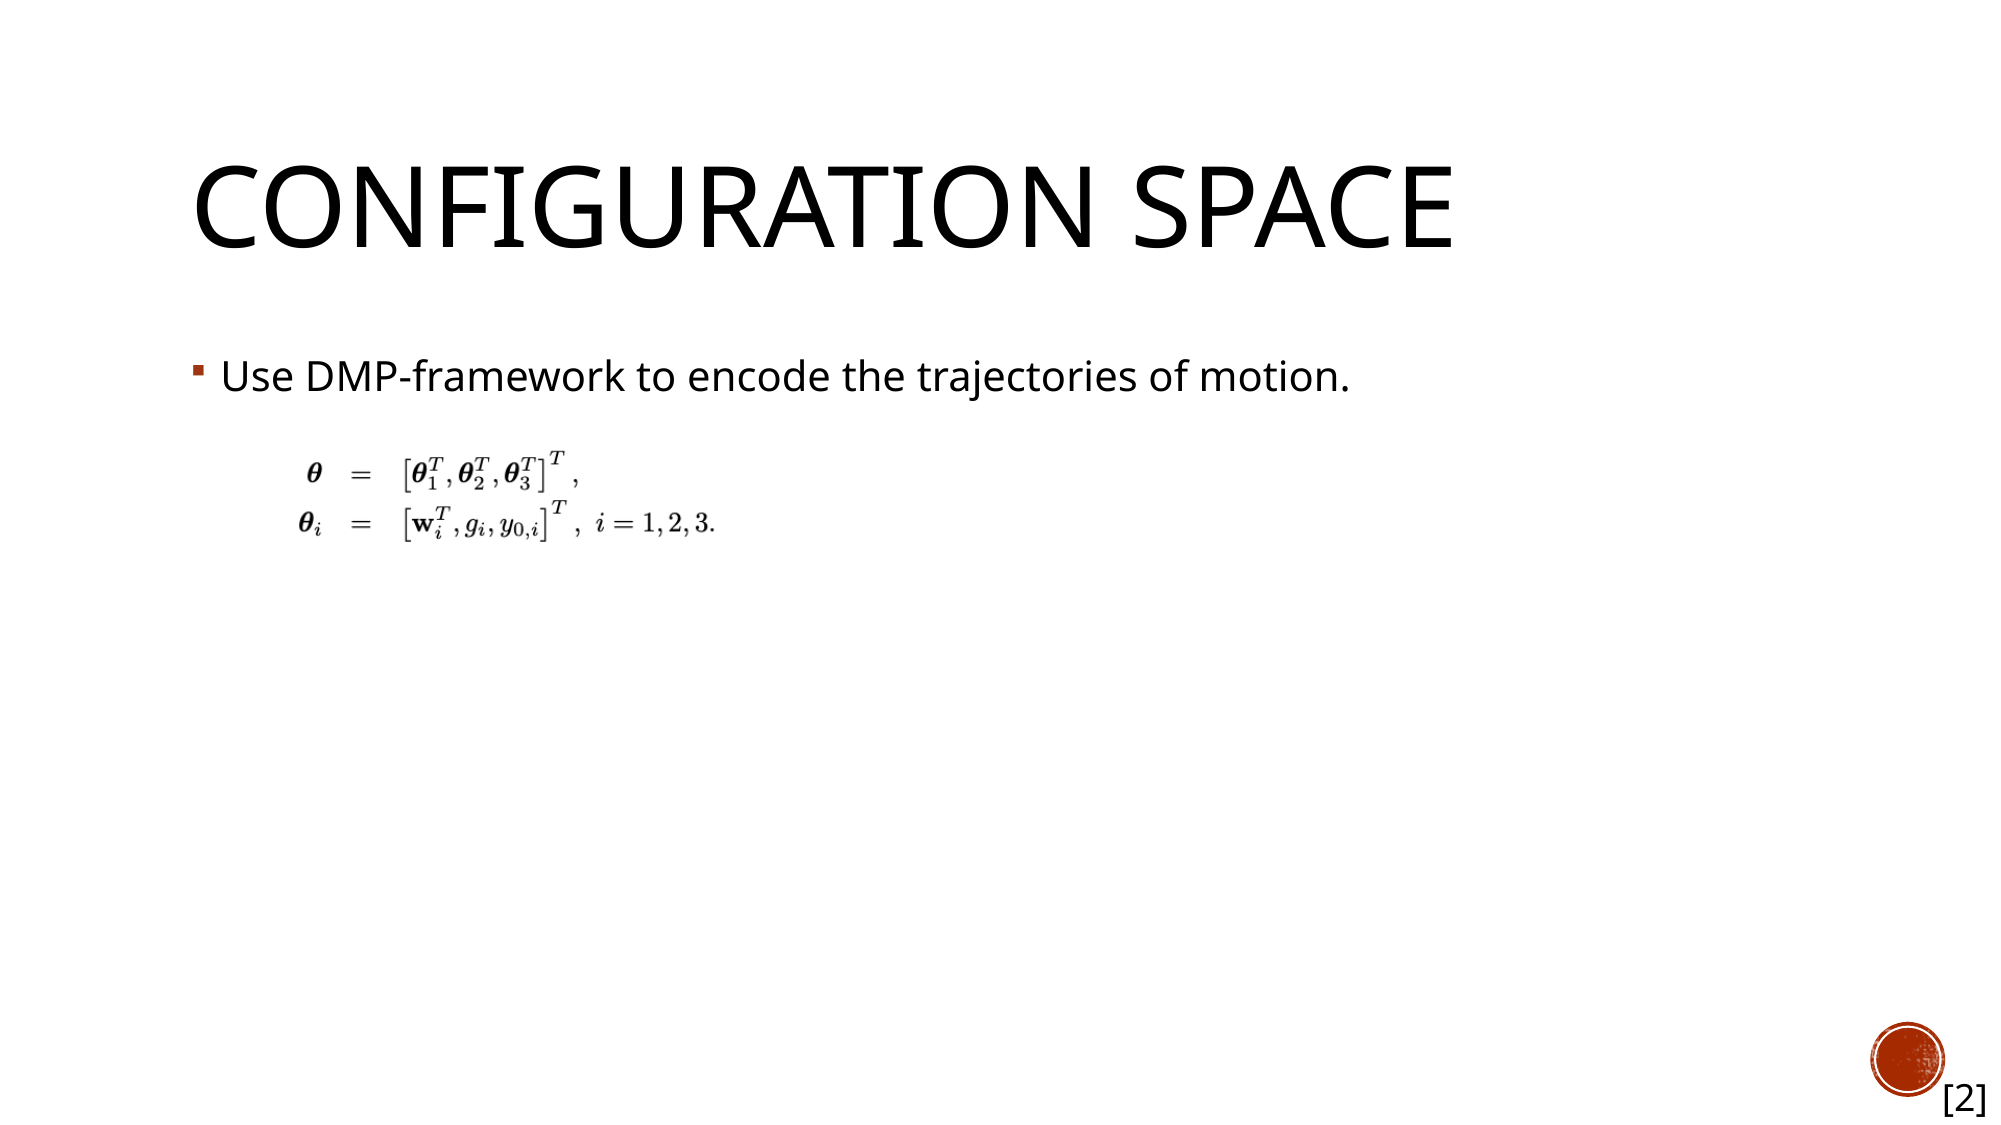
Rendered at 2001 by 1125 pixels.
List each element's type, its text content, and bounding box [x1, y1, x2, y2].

picture [175, 433, 772, 565]
list Use DMP-framework to encode the trajectories of motion. [175, 348, 1826, 1013]
text_box [2] [1927, 1066, 2000, 1125]
title Configuration Space [175, 79, 1826, 344]
